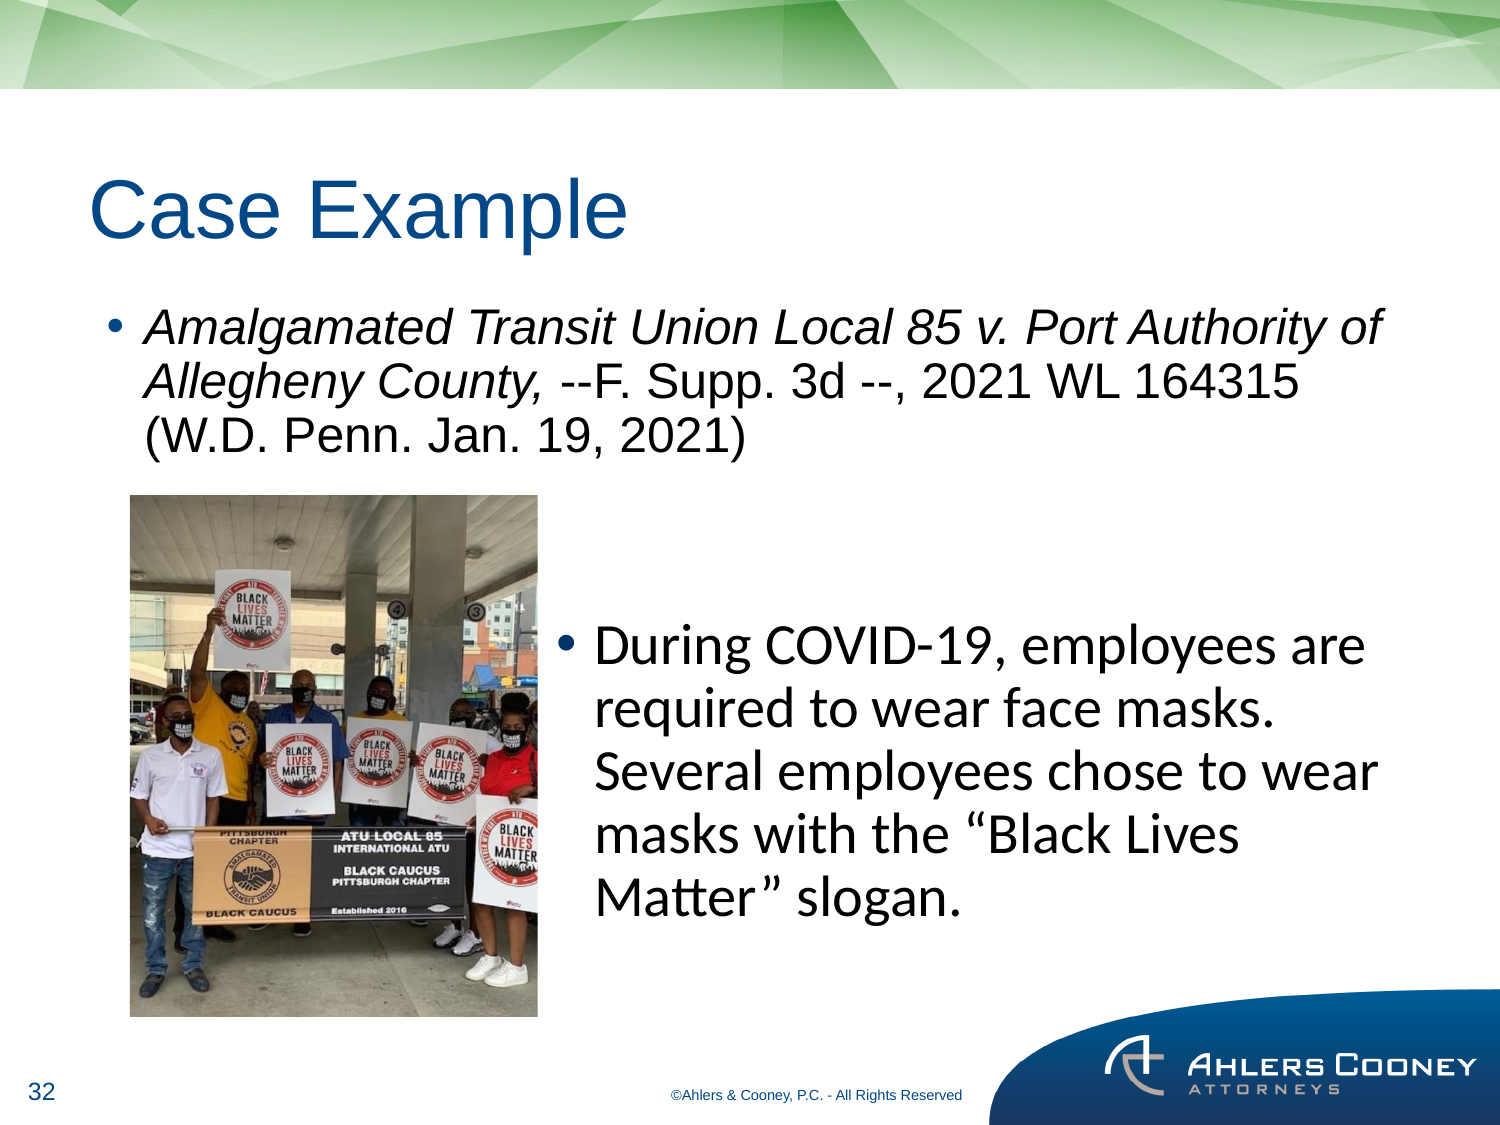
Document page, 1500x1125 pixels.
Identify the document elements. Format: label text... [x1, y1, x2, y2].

list Amalgamated Transit Union Local 85 v. Port Authority of Allegheny County, --F. Supp. 3d --, 2021 WL 164315 (W.D. Penn. Jan. 19, 2021) During COVID-19, employees are required to wear face masks. Several employees chose to wear masks with the “Black Lives Matter” slogan. [91, 295, 1442, 959]
title Case Example [73, 129, 1460, 295]
picture [0, 0, 1500, 1125]
